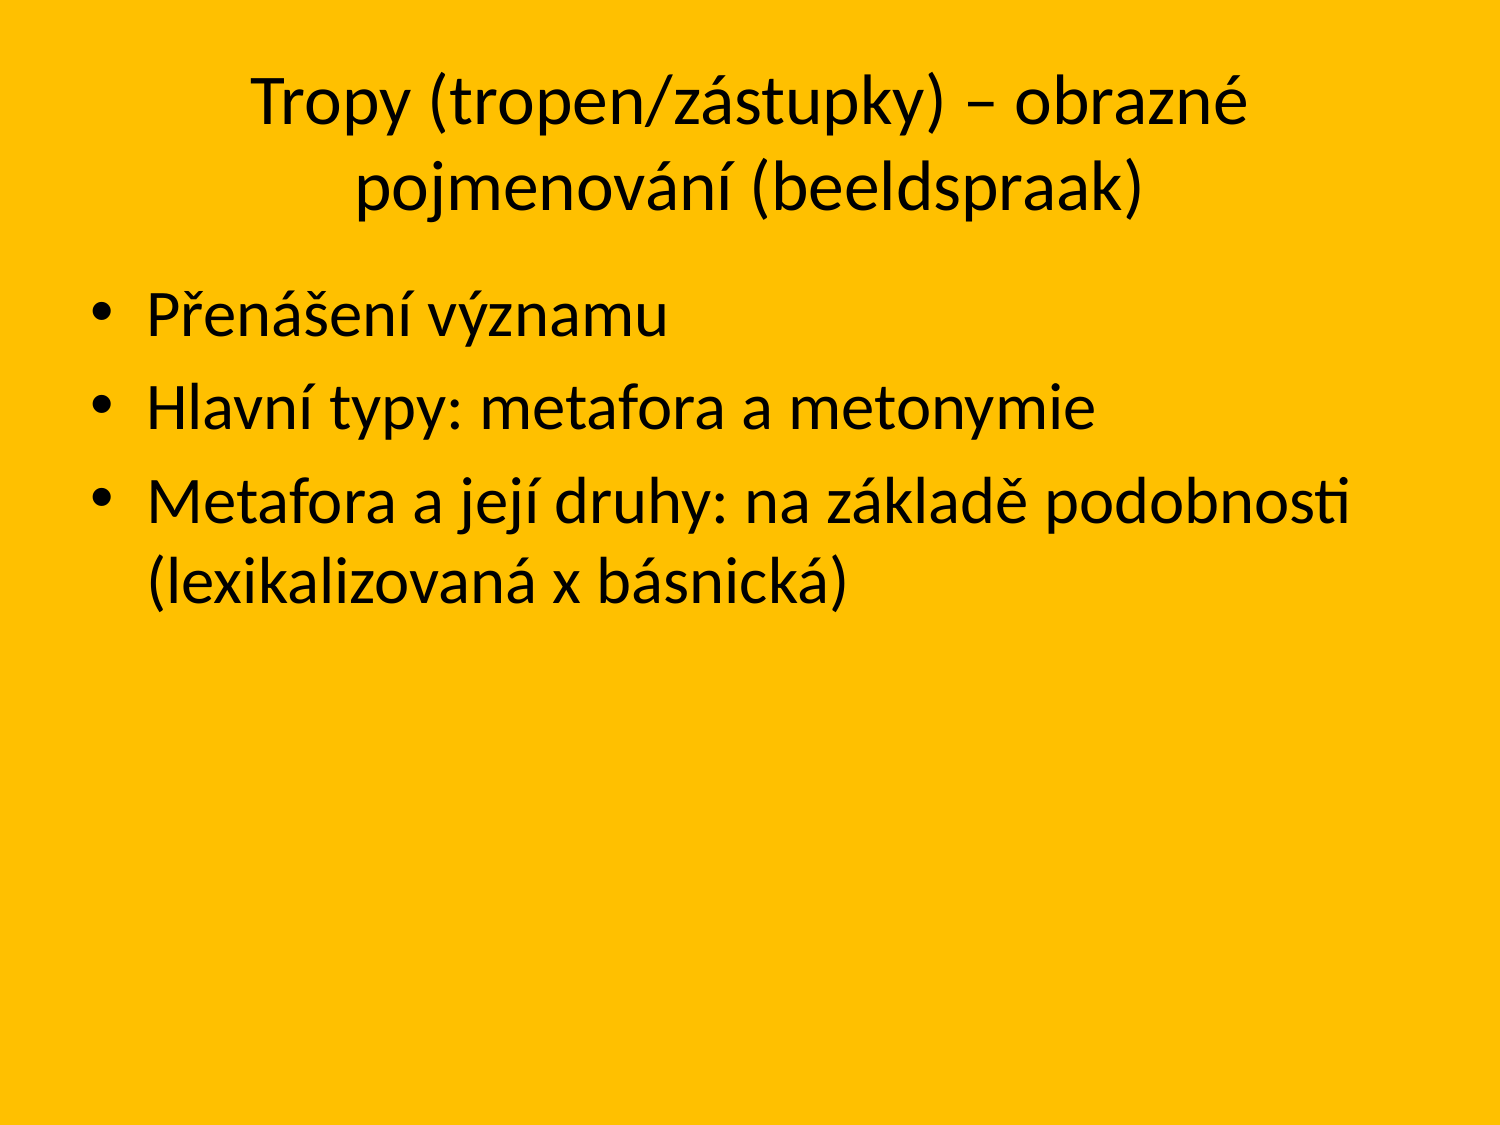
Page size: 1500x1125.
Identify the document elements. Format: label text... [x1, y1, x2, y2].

list Přenášení významu Hlavní typy: metafora a metonymie Metafora a její druhy: na základě podobnosti (lexikalizovaná x básnická) [75, 262, 1425, 1005]
title Tropy (tropen/zástupky) – obrazné pojmenování (beeldspraak) [75, 45, 1425, 233]
